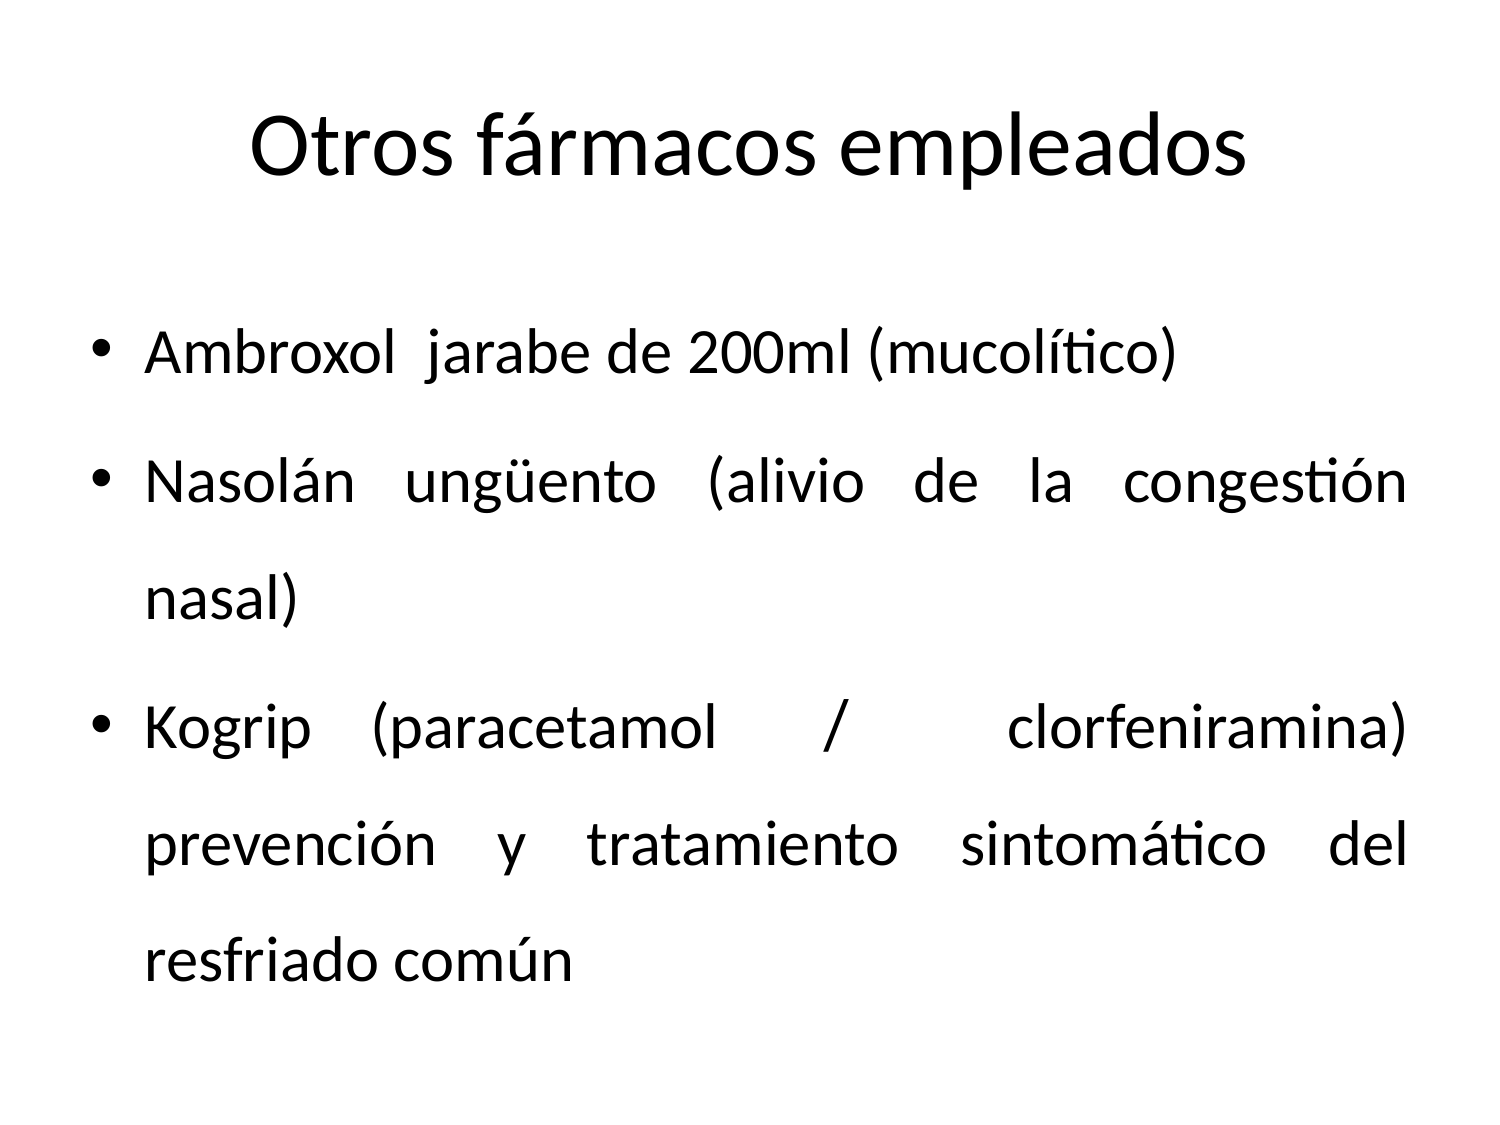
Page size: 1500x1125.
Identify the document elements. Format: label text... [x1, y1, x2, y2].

title Otros fármacos empleados [75, 45, 1425, 233]
list Ambroxol jarabe de 200ml (mucolítico) Nasolán ungüento (alivio de la congestión nasal) Kogrip (paracetamol ̸ clorfeniramina) prevención y tratamiento sintomático del resfriado común [75, 262, 1425, 1005]
